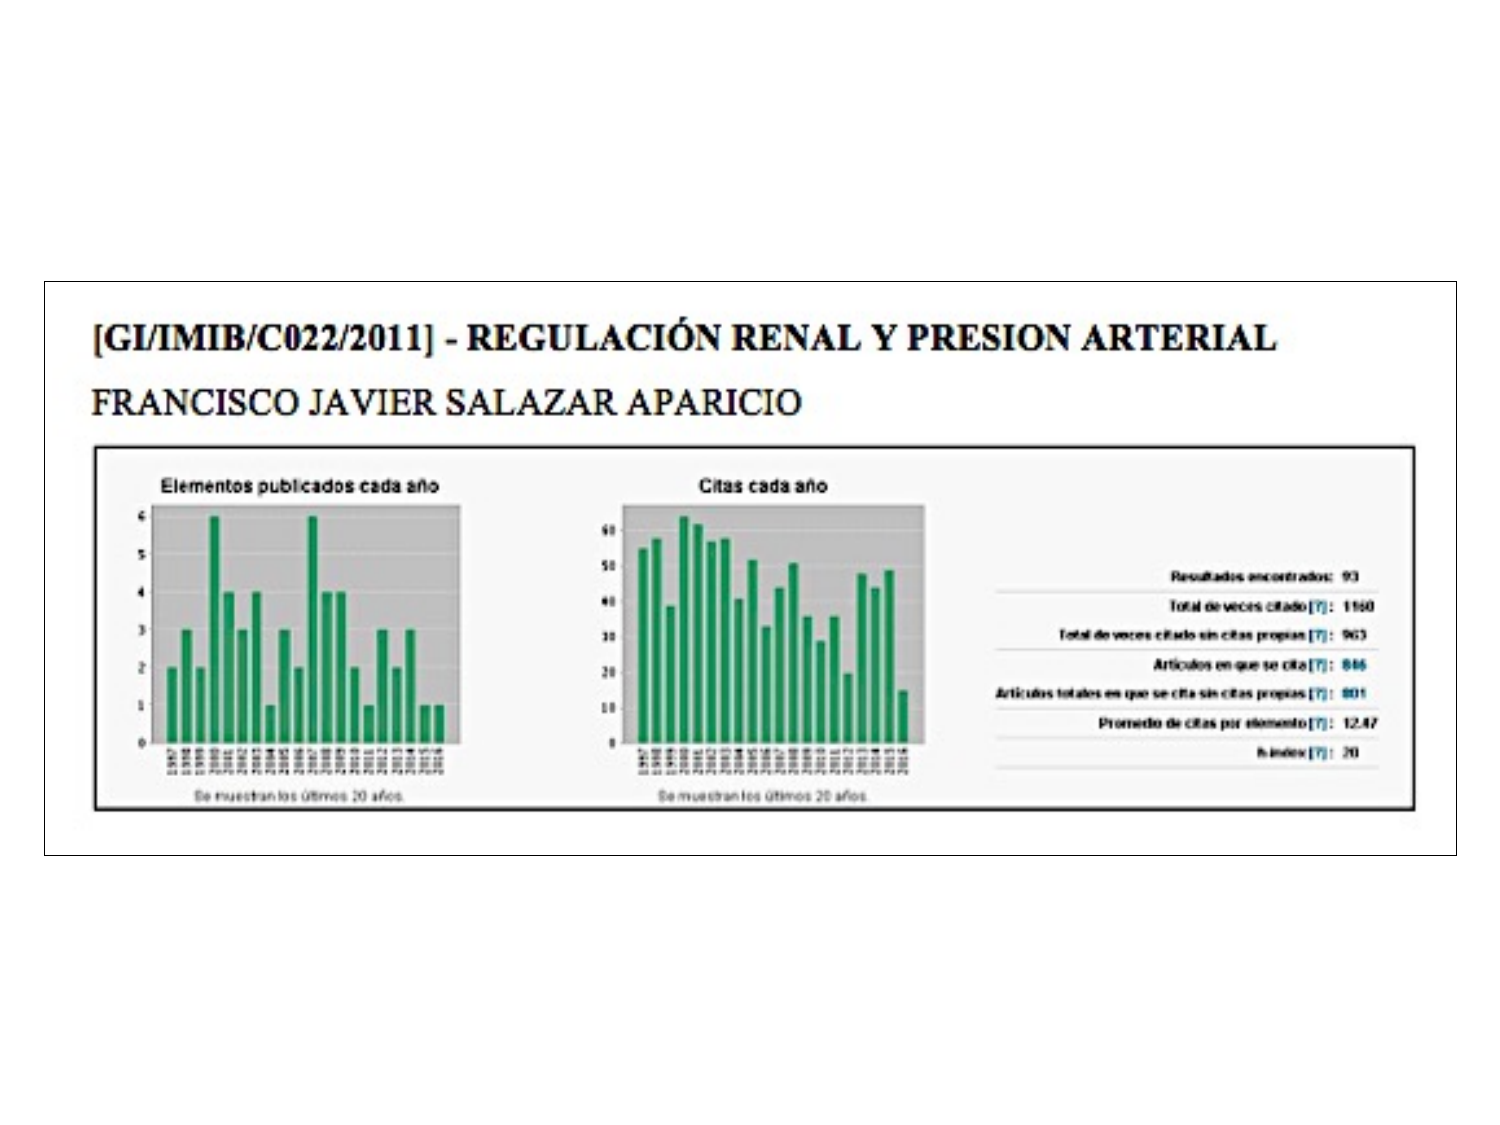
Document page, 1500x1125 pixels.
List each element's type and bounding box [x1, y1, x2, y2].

picture [44, 281, 1457, 857]
